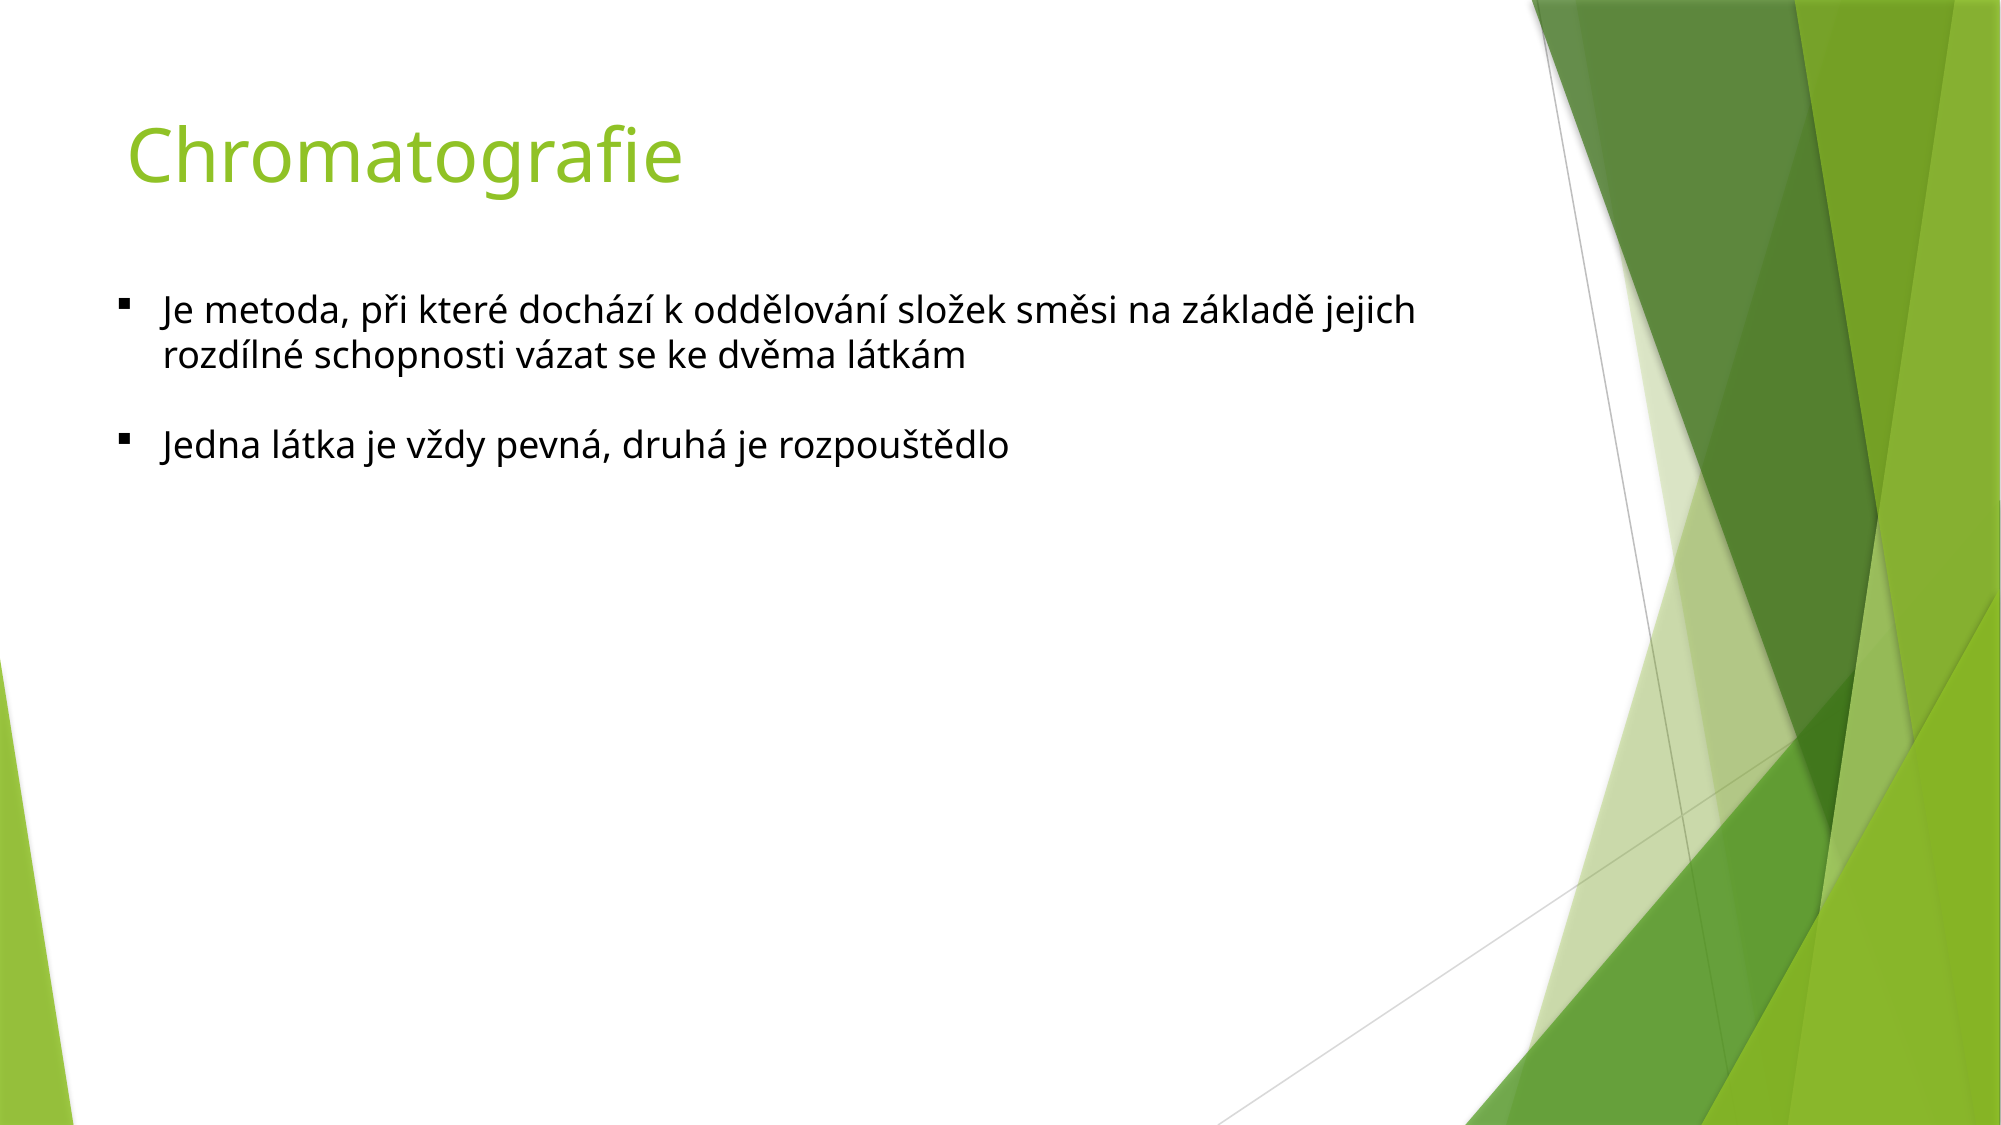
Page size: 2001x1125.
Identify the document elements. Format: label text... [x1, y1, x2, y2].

text_box Je metoda, při které dochází k oddělování složek směsi na základě jejich rozdílné schopnosti vázat se ke dvěma látkám Jedna látka je vždy pevná, druhá je rozpouštědlo [101, 278, 1532, 474]
title Chromatografie [111, 99, 1522, 278]
